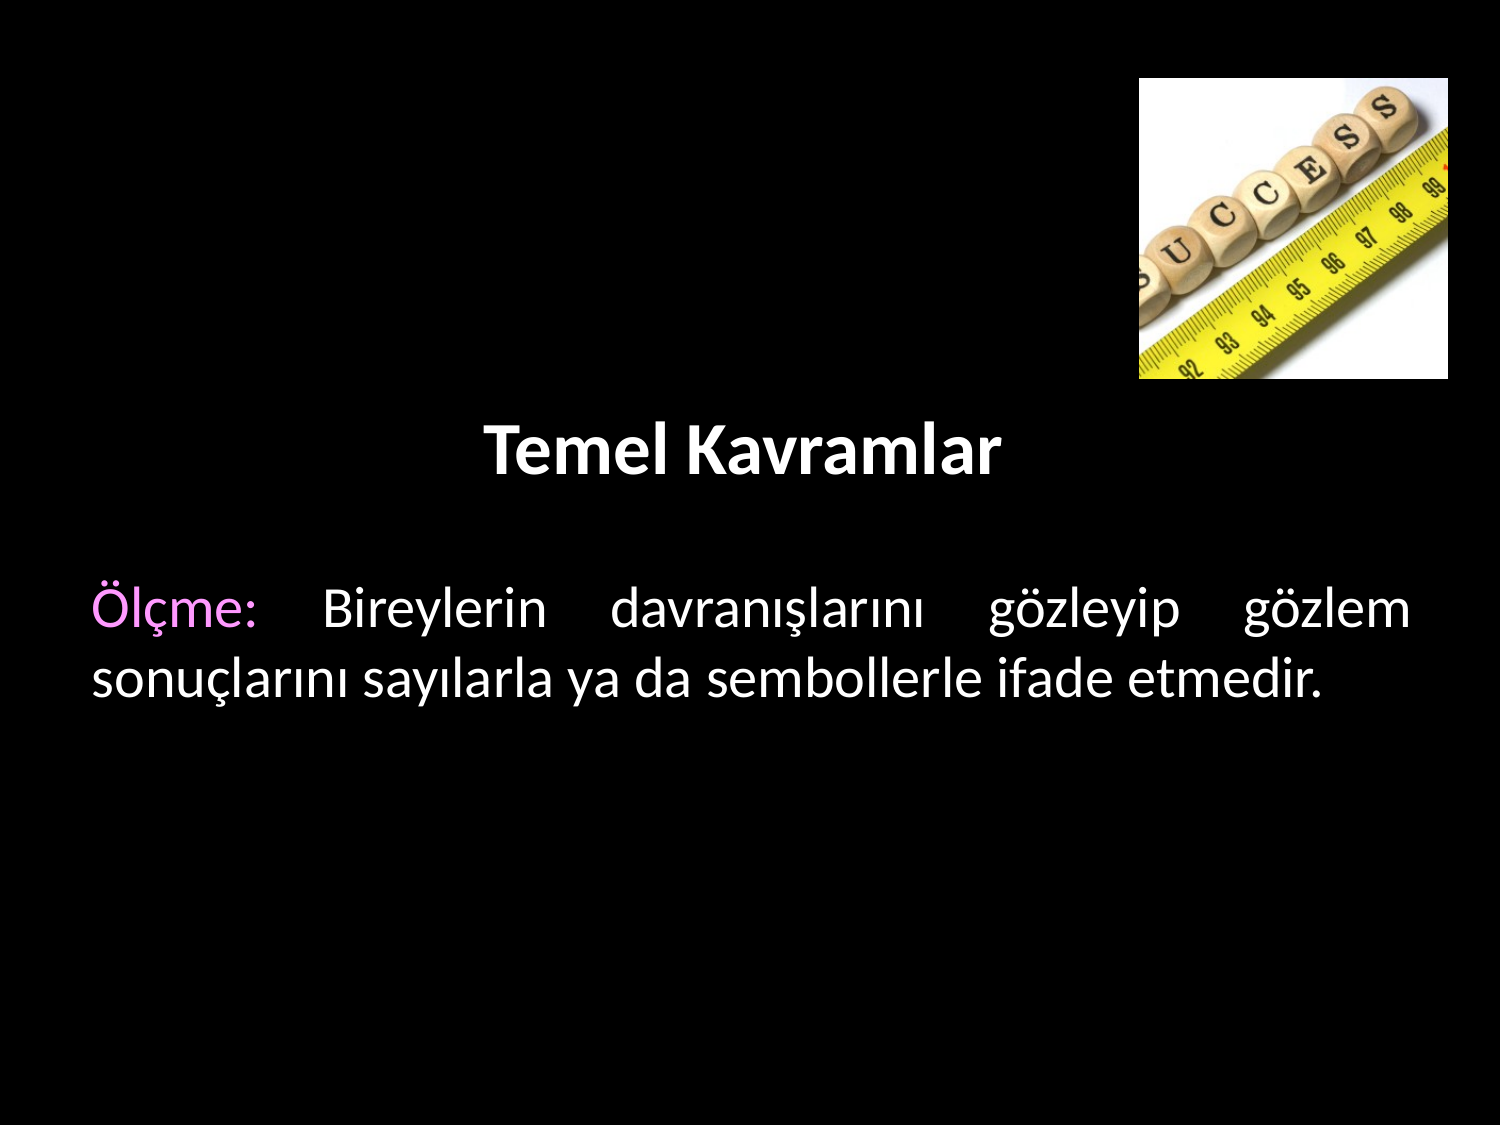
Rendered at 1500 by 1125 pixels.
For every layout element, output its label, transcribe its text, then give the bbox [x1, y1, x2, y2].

picture [1139, 77, 1448, 379]
list Ölçme: Bireylerin davranışlarını gözleyip gözlem sonuçlarını sayılarla ya da sembollerle ifade etmedir. [76, 479, 1427, 799]
title Temel Kavramlar [75, 351, 1413, 539]
